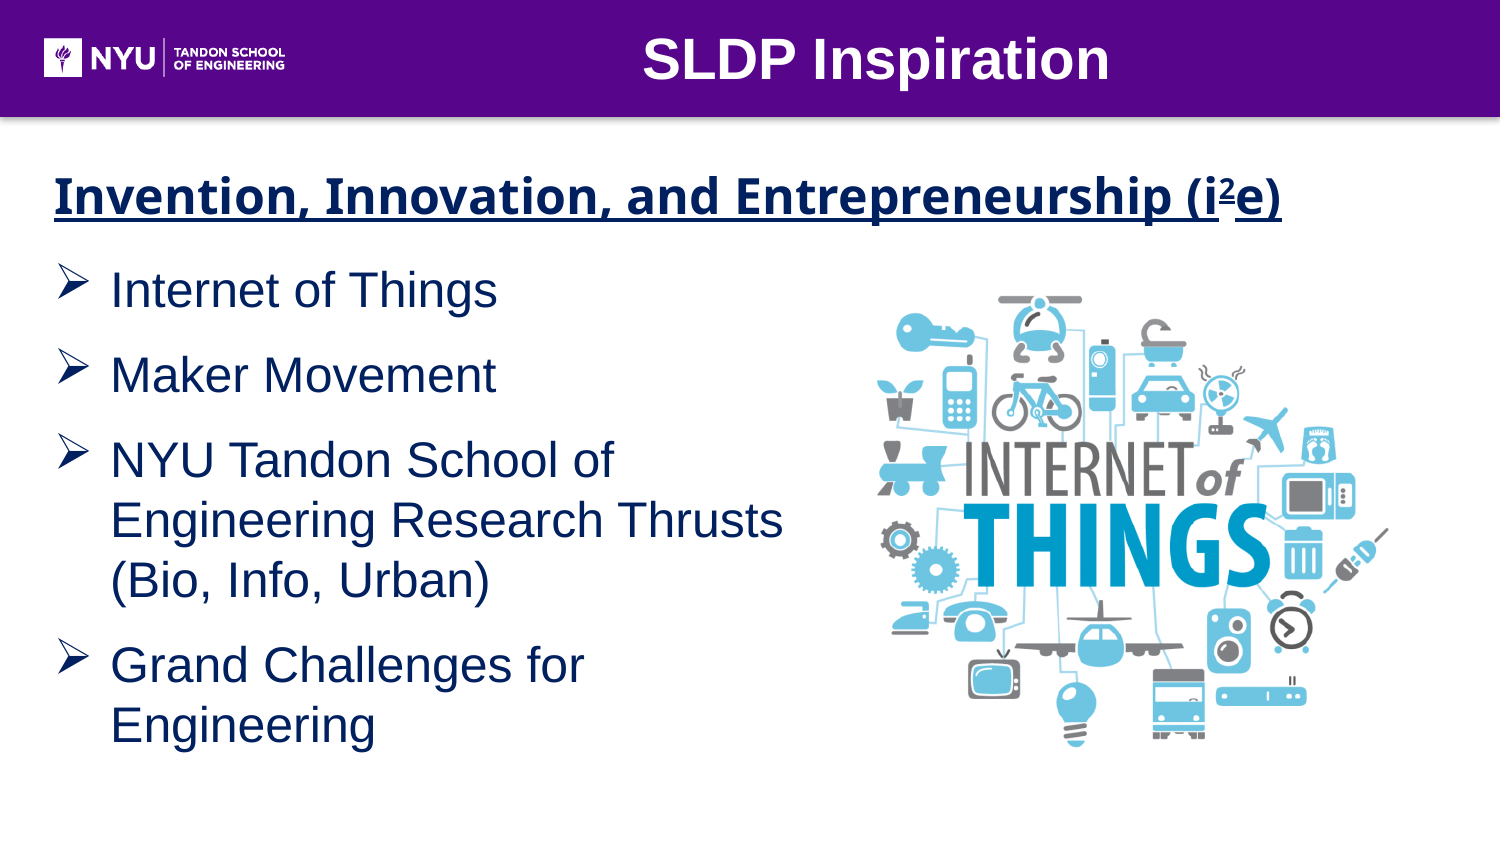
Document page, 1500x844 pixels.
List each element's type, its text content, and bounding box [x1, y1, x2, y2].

list SLDP Inspiration [328, 21, 1425, 96]
text_box Internet of Things Maker Movement NYU Tandon School of Engineering Research Thrusts (Bio, Info, Urban) Grand Challenges for Engineering [39, 263, 877, 844]
picture [855, 285, 1397, 765]
text_box Invention, Innovation, and Entrepreneurship (i2e) [39, 156, 1397, 263]
picture [44, 38, 285, 77]
